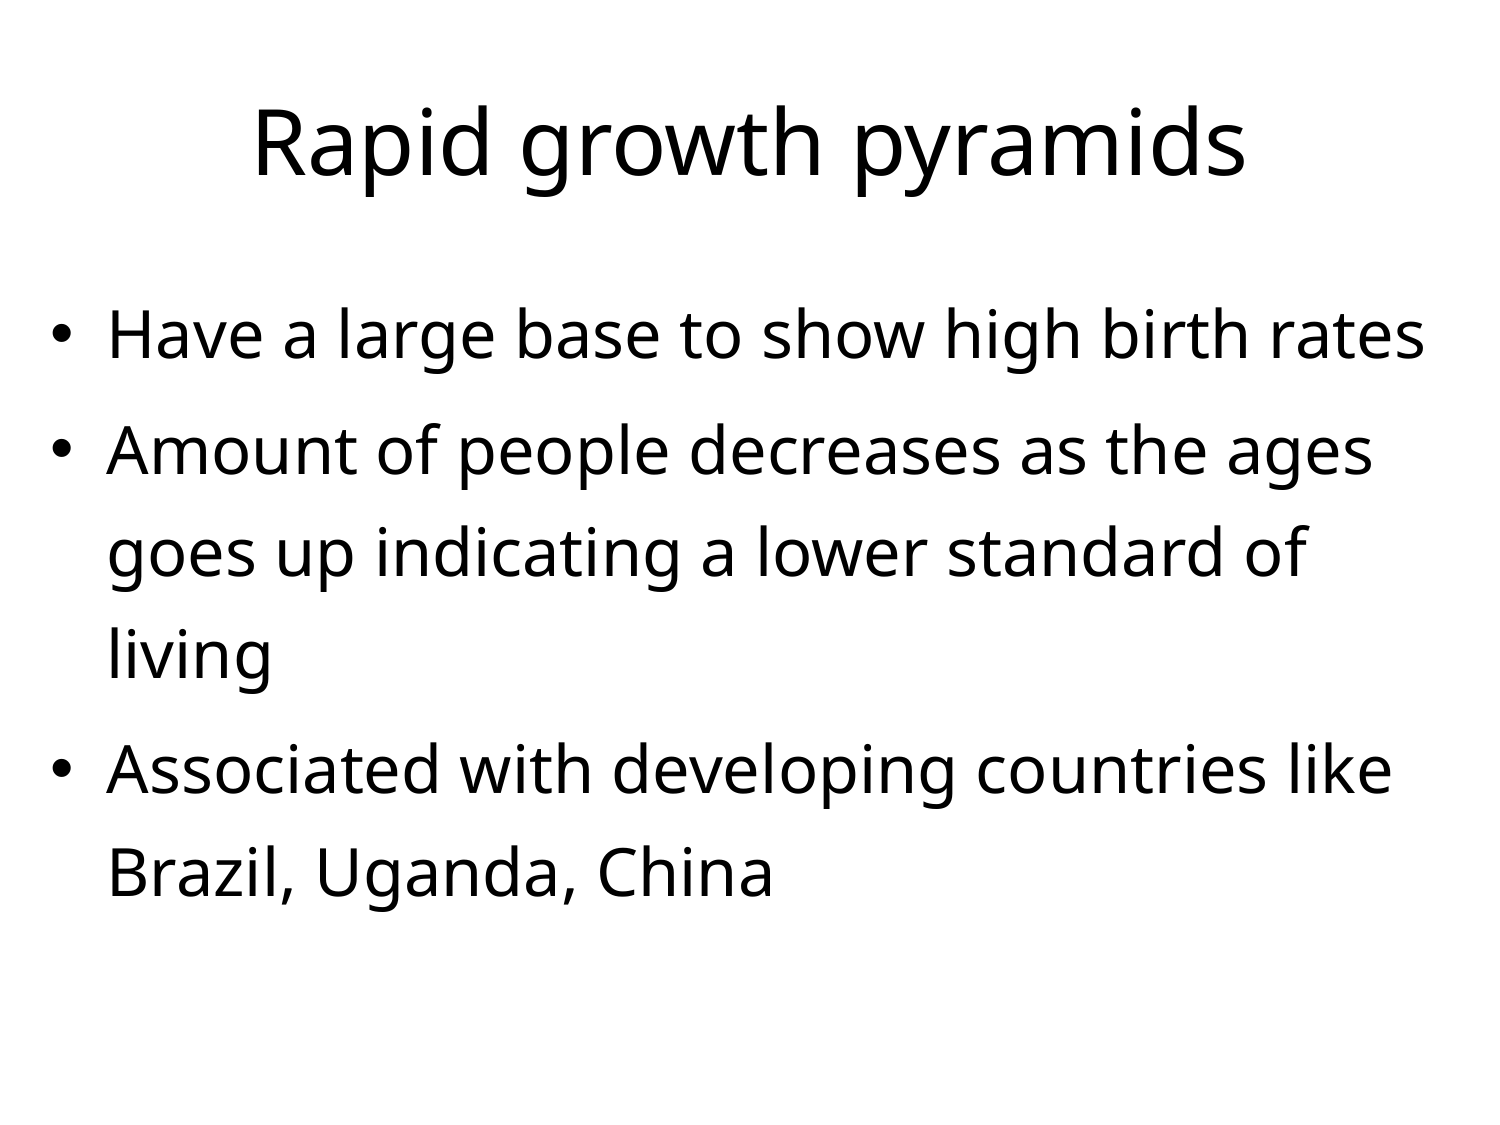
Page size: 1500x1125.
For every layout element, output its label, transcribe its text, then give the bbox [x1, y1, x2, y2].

title Rapid growth pyramids [75, 45, 1425, 233]
list Have a large base to show high birth rates Amount of people decreases as the ages goes up indicating a lower standard of living Associated with developing countries like Brazil, Uganda, China [35, 262, 1465, 1055]
